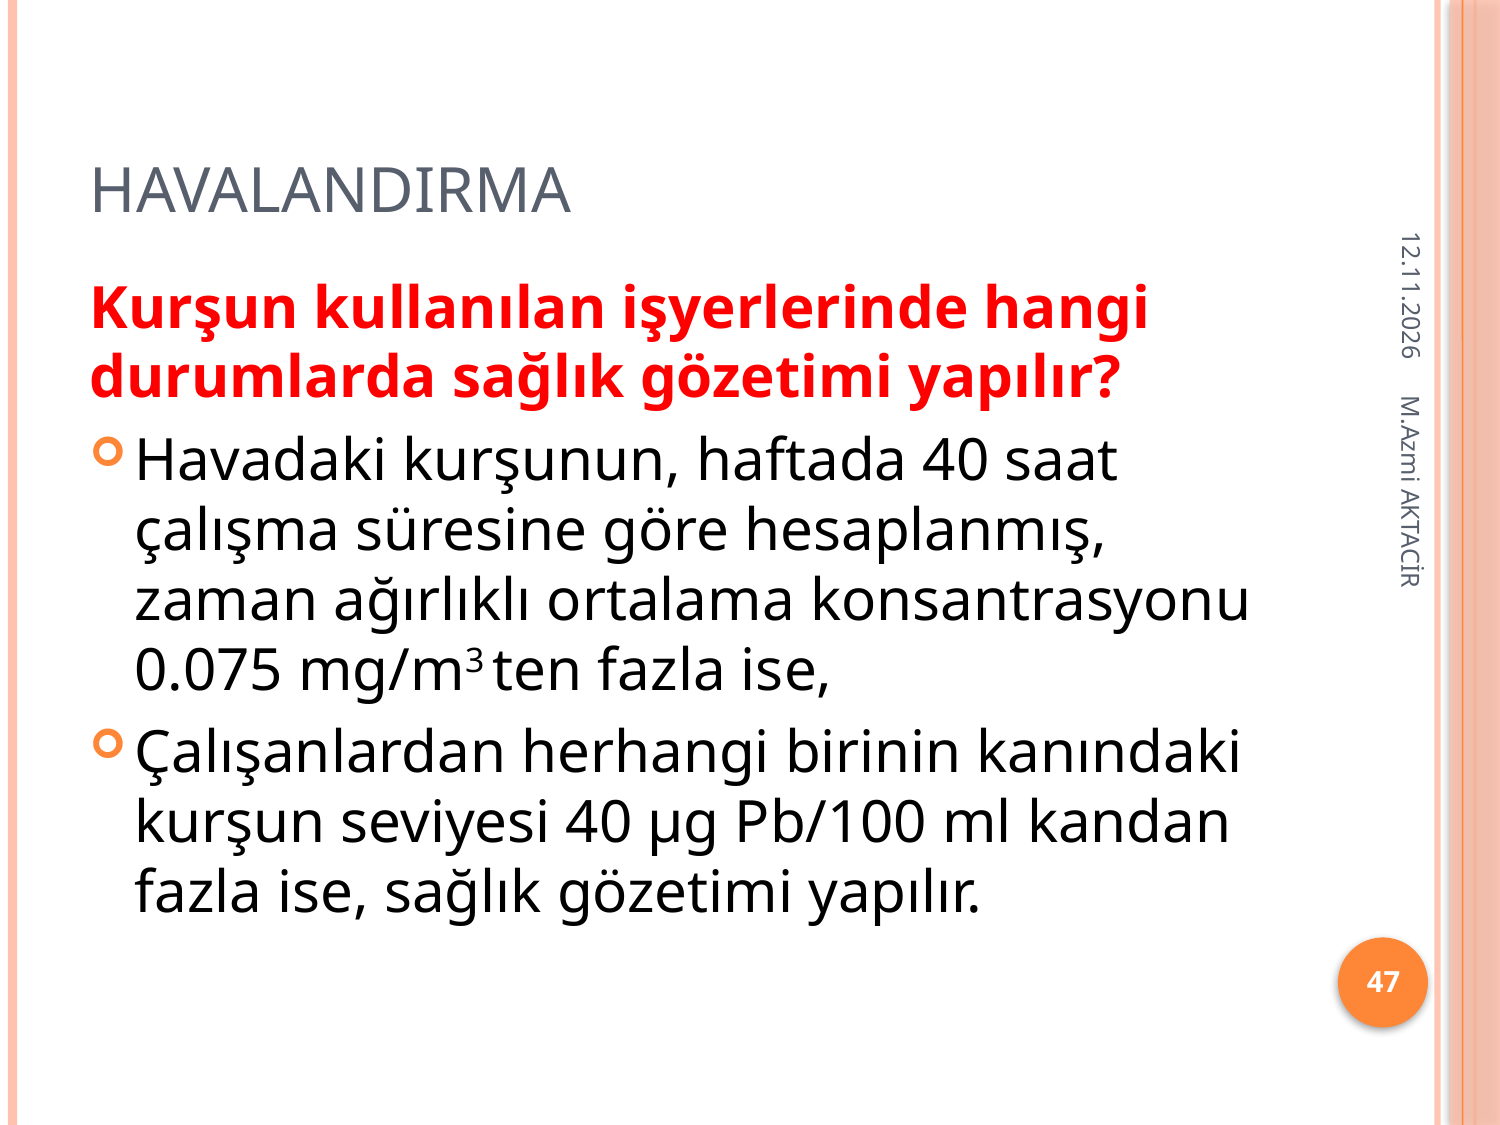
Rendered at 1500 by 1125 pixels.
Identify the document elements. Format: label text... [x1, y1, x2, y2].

list Kurşun kullanılan işyerlerinde hangi durumlarda sağlık gözetimi yapılır? Havadaki kurşunun, haftada 40 saat çalışma süresine göre hesaplanmış, zaman ağırlıklı ortalama konsantrasyonu 0.075 mg/m3 ten fazla ise, Çalışanlardan herhangi birinin kanındaki kurşun seviyesi 40 μg Pb/100 ml kandan fazla ise, sağlık gözetimi yapılır. [75, 262, 1300, 1062]
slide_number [1378, 43, 1442, 374]
slide_number 47 [1333, 940, 1434, 1027]
footer M.Azmi AKTACİR [1379, 380, 1440, 906]
title HAVALANDIRMA [75, 45, 1300, 233]
